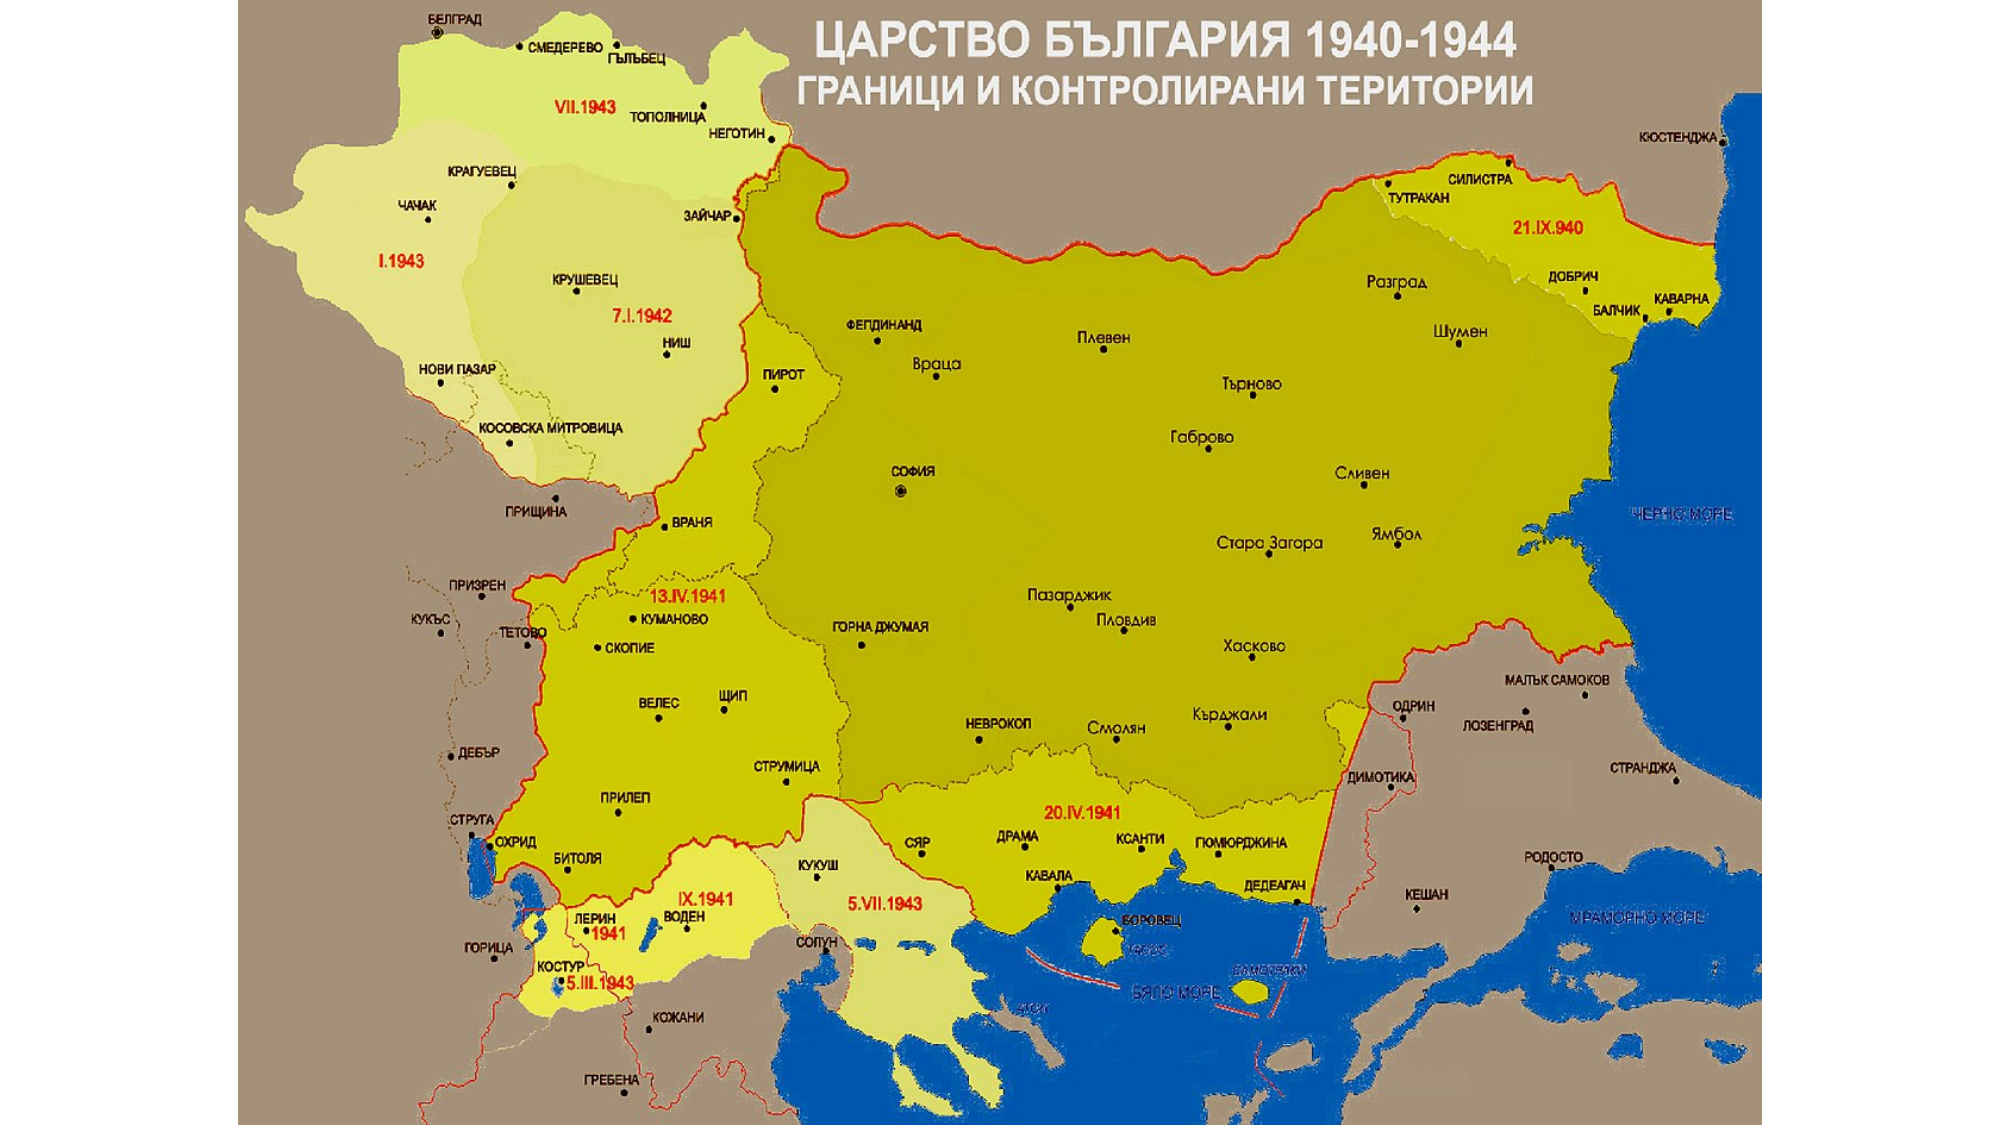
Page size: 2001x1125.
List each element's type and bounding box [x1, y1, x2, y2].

picture [238, 0, 1762, 1125]
